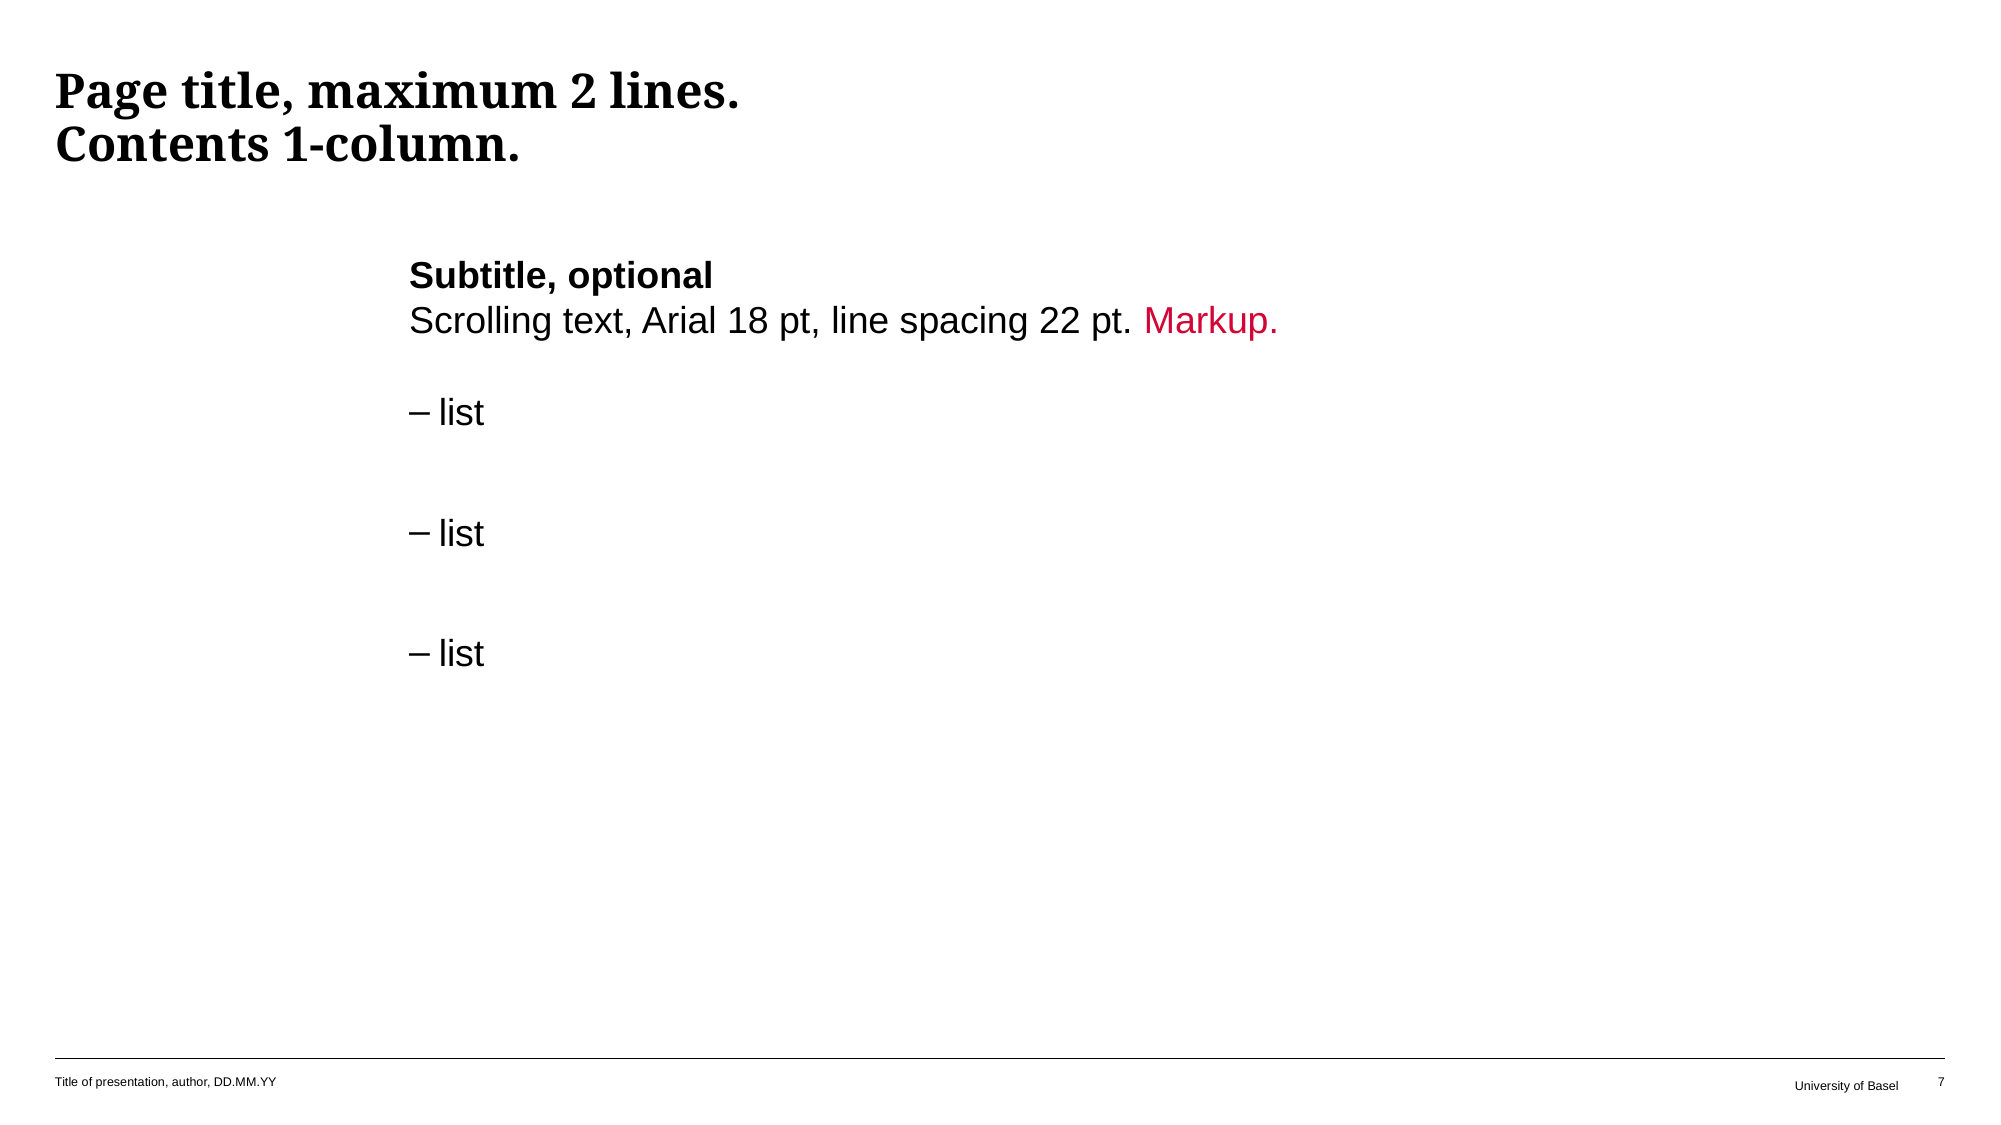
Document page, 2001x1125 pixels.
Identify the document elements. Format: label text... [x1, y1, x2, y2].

slide_number 7 [1913, 1070, 1945, 1100]
title Page title, maximum 2 lines. Contents 1-column. [54, 66, 1945, 191]
list Subtitle, optional Scrolling text, Arial 18 pt, line spacing 22 pt. Markup. list list list [409, 249, 1591, 1024]
footer University of Basel [1496, 1070, 1913, 1100]
slide_number Title of presentation, author, DD.MM.YY [54, 1070, 528, 1100]
